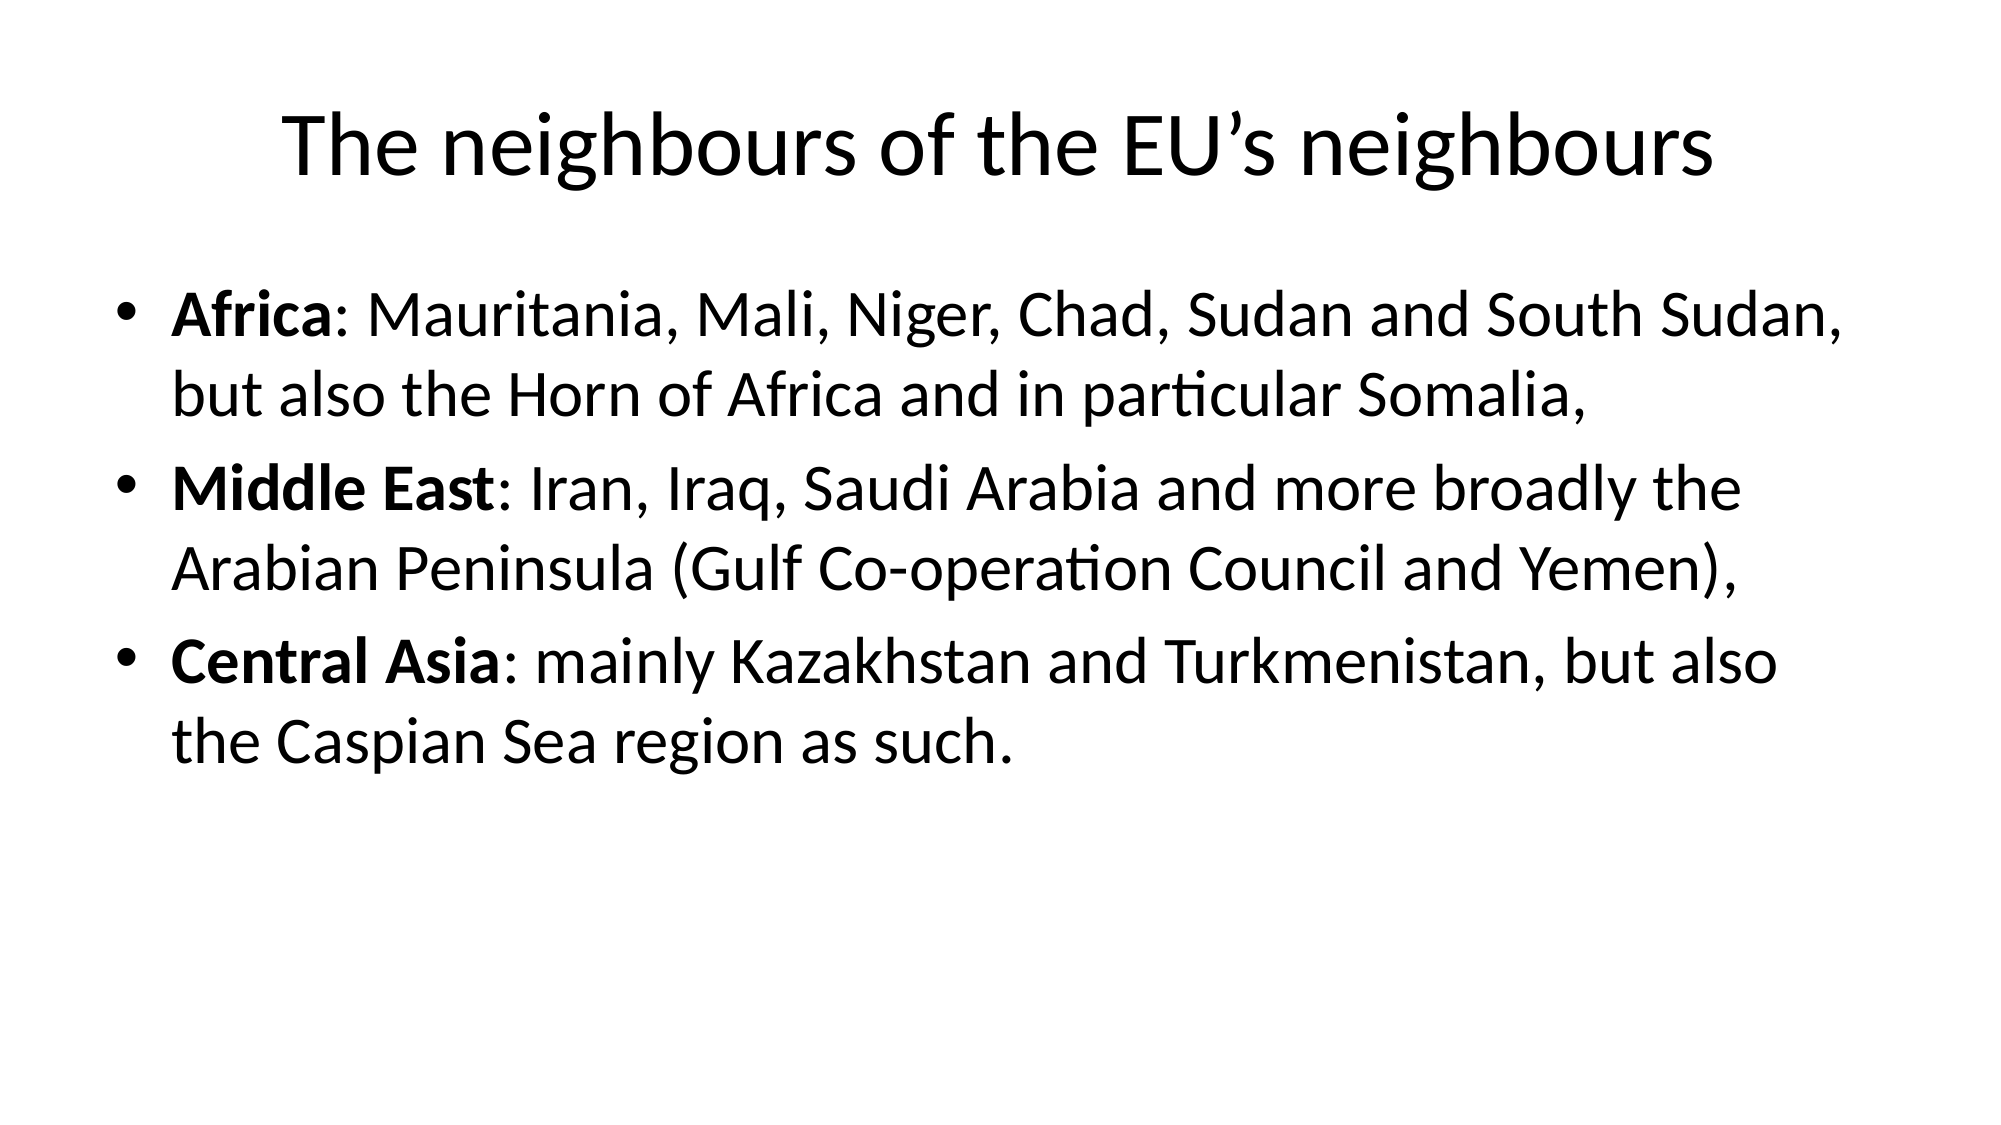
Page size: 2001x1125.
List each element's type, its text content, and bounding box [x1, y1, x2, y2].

title The neighbours of the EU’s neighbours [99, 45, 1900, 233]
list Africa: Mauritania, Mali, Niger, Chad, Sudan and South Sudan, but also the Horn of Africa and in particular Somalia, Middle East: Iran, Iraq, Saudi Arabia and more broadly the Arabian Peninsula (Gulf Co-operation Council and Yemen), Central Asia: mainly Kazakhstan and Turkmenistan, but also the Caspian Sea region as such. [99, 262, 1900, 1005]
